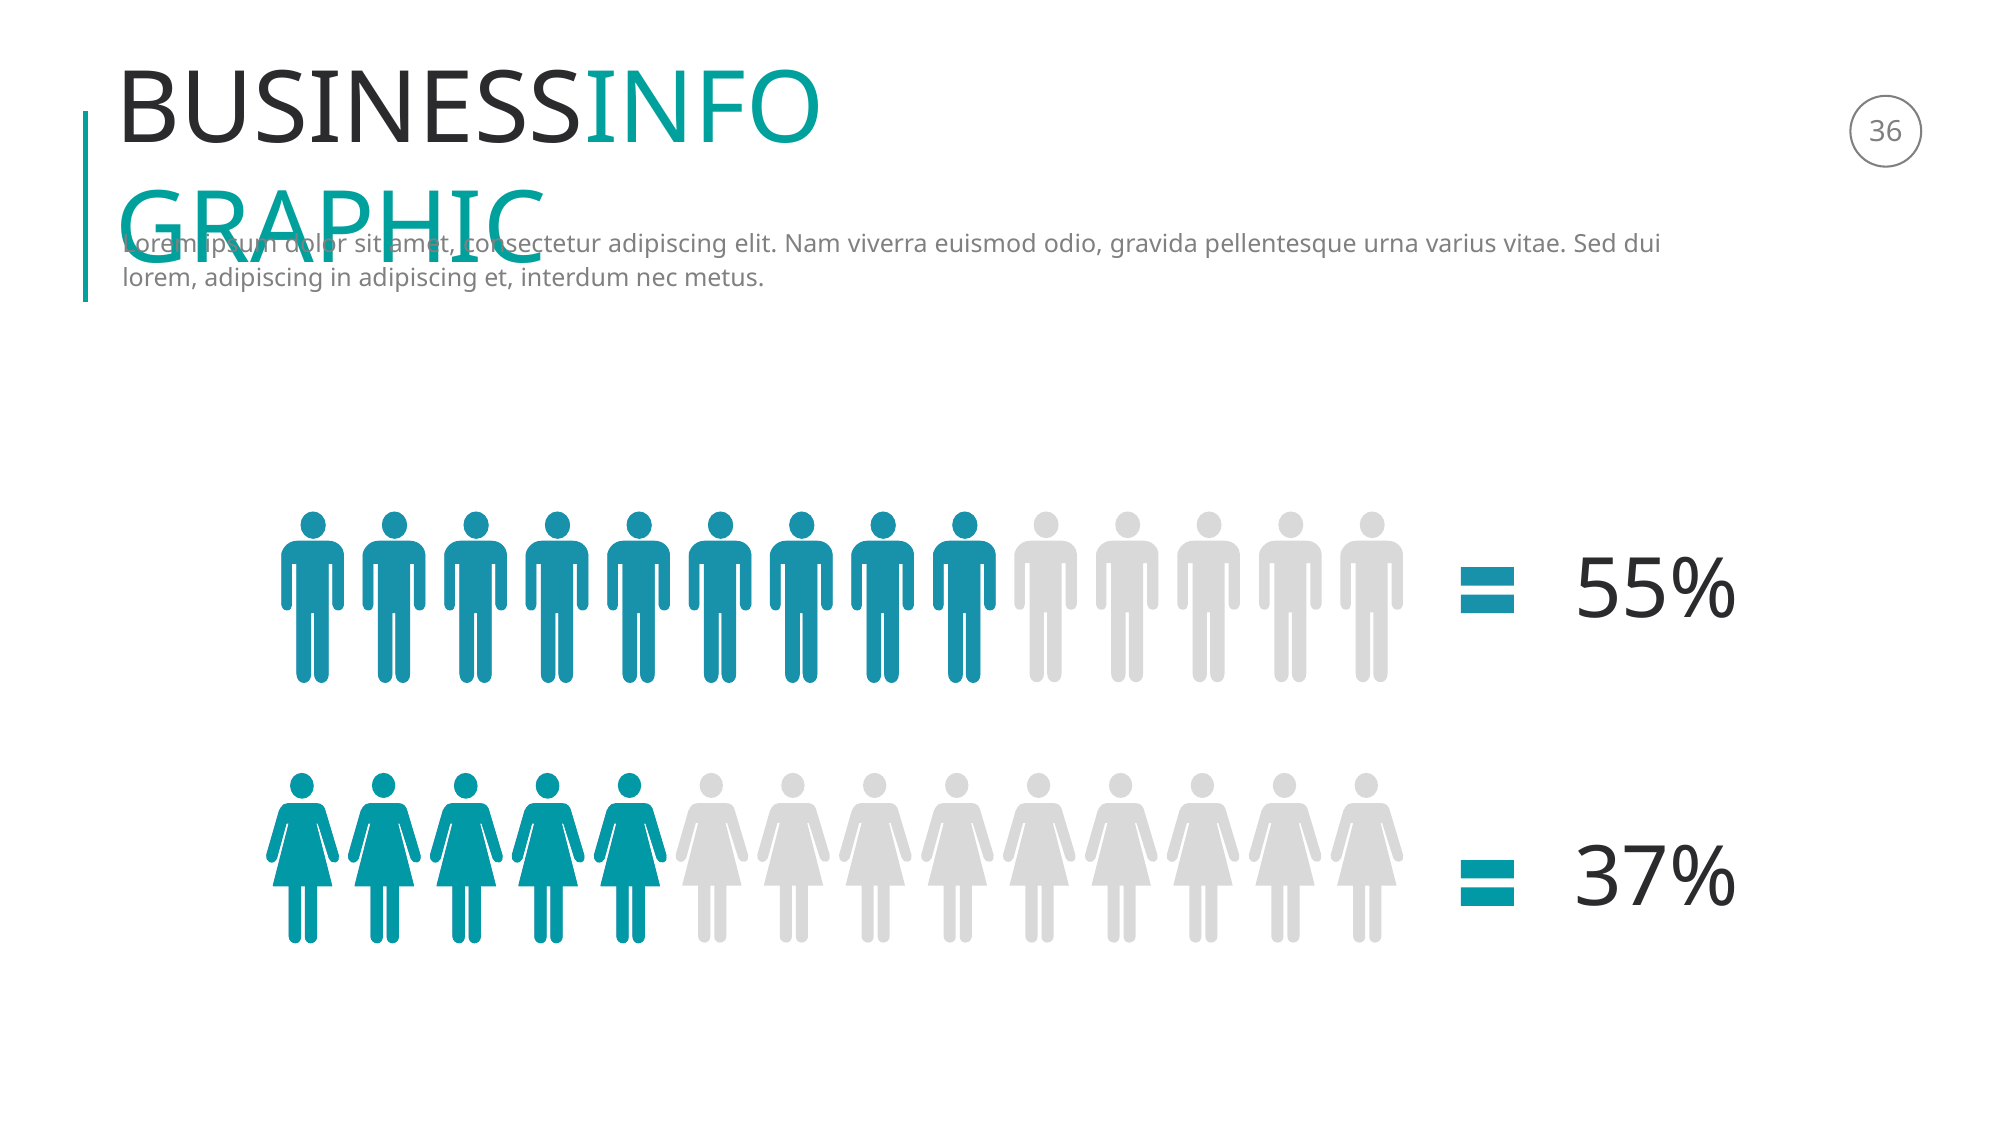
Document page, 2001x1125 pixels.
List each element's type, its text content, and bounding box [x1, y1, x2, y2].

text_box 55% [1550, 543, 1763, 637]
text_box Lorem ipsum dolor sit amet, consectetur adipiscing elit. Nam viverra euismod odio, gravida pellentesque urna varius vitae. Sed dui lorem, adipiscing in adipiscing et, interdum nec metus. [107, 215, 1679, 299]
text_box BUSINESSINFOGRAPHIC [107, 108, 898, 215]
text_box 37% [1532, 830, 1781, 926]
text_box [265, 772, 1514, 944]
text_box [281, 511, 1514, 683]
